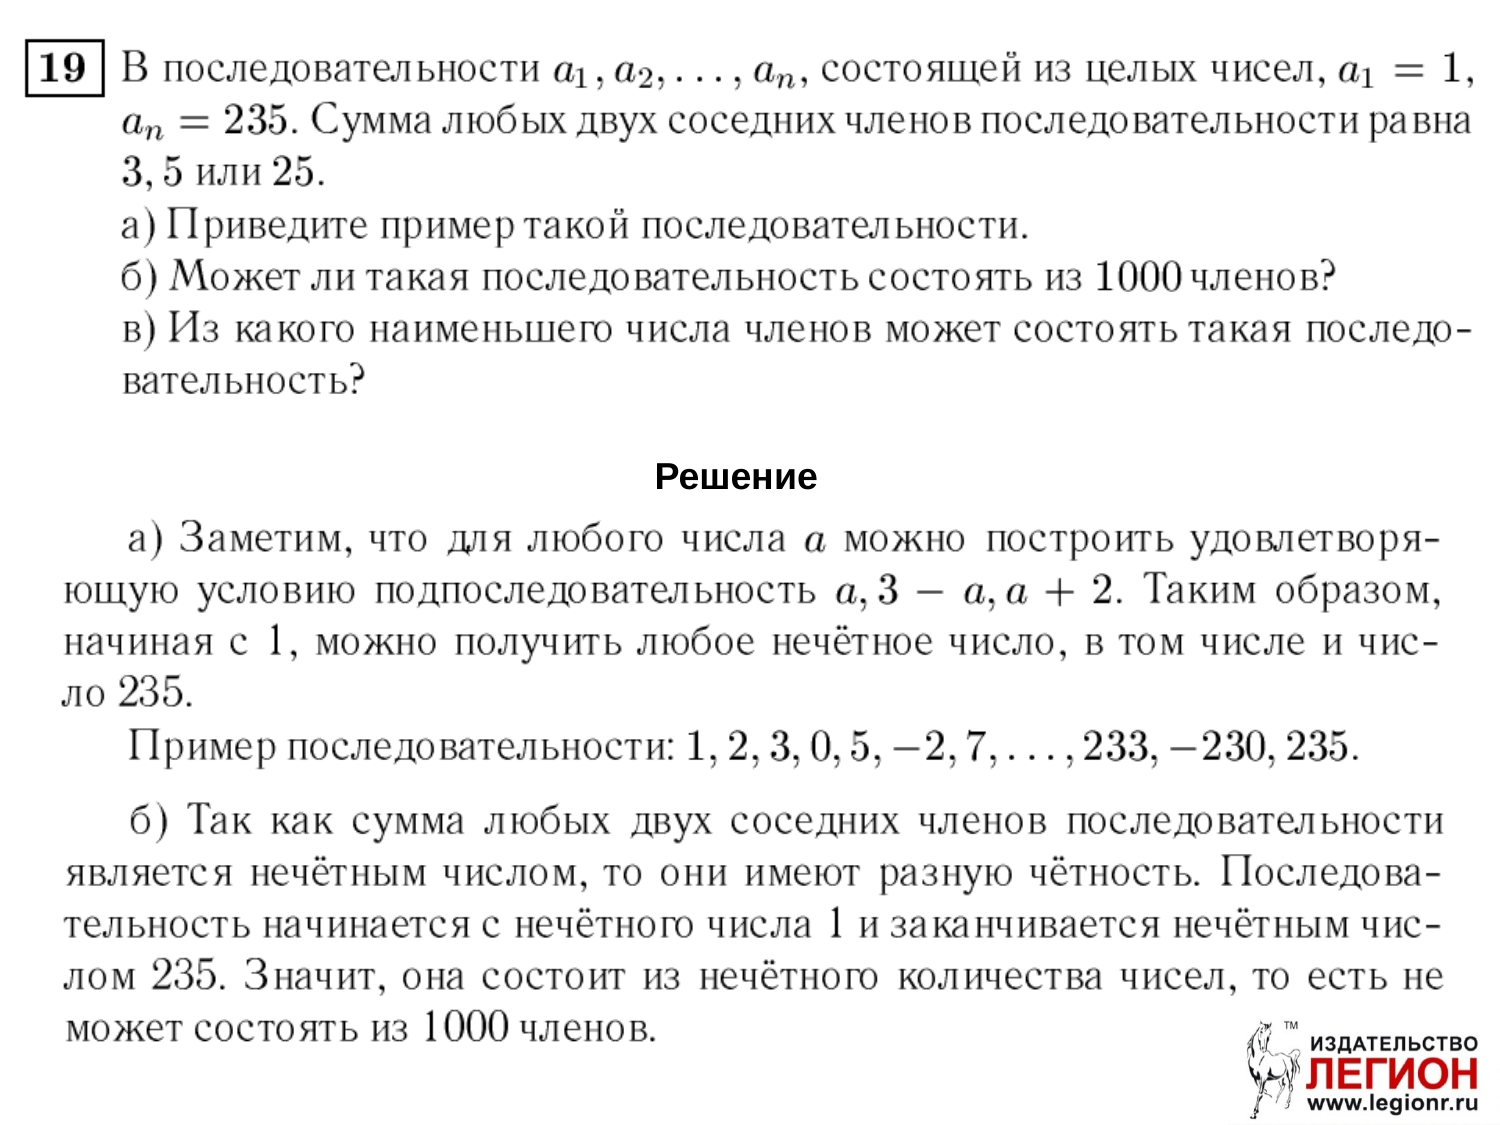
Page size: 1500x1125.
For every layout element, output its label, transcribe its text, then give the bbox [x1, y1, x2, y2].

picture [16, 30, 1484, 405]
picture [50, 798, 1500, 1125]
text_box Решение [462, 445, 1010, 499]
picture [48, 500, 1452, 772]
